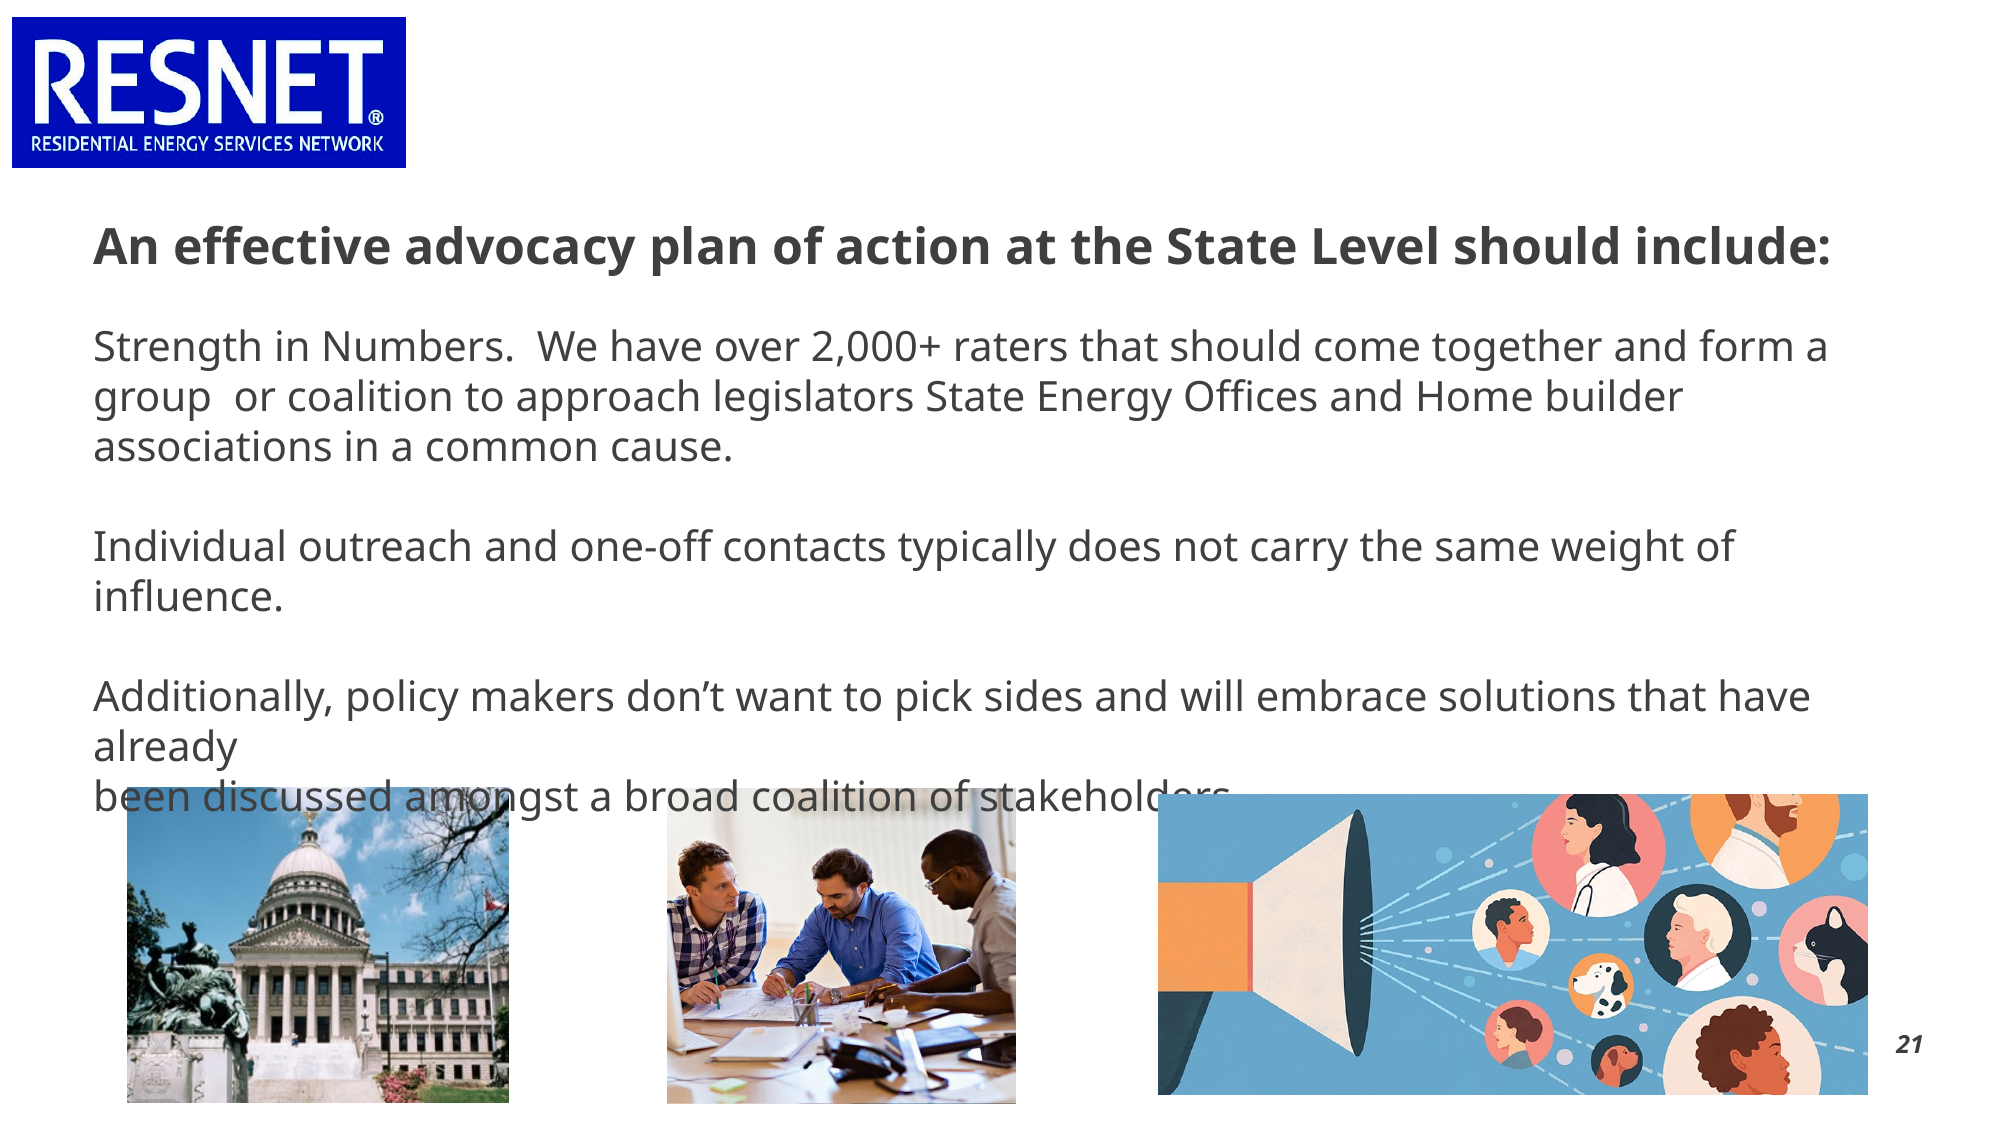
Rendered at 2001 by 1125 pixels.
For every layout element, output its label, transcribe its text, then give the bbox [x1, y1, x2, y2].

picture [127, 787, 509, 1103]
text_box An effective advocacy plan of action at the State Level should include: Strength in Numbers. We have over 2,000+ raters that should come together and form a group or coalition to approach legislators State Energy Offices and Home builder associations in a common cause. Individual outreach and one-off contacts typically does not carry the same weight of influence. Additionally, policy makers don’t want to pick sides and will embrace solutions that have already been discussed amongst a broad coalition of stakeholders. [78, 207, 1931, 828]
picture [1158, 794, 1868, 1095]
text_box 21 [1872, 1023, 1948, 1068]
picture [667, 788, 1016, 1104]
picture [12, 17, 406, 168]
